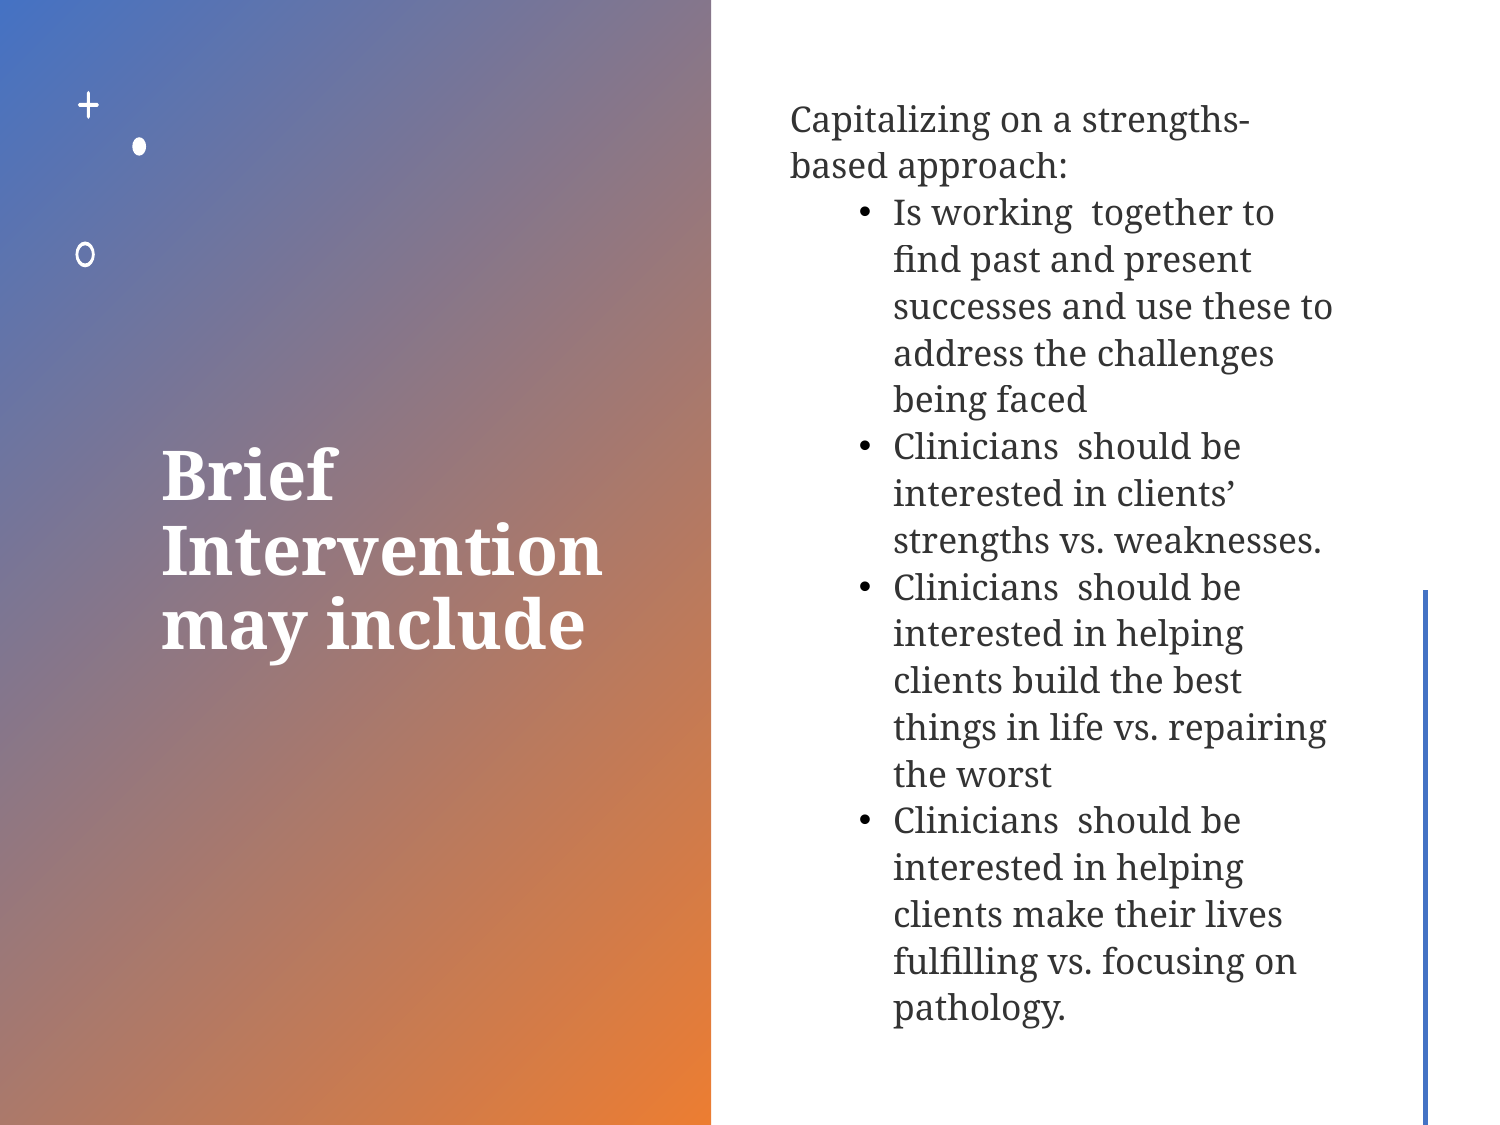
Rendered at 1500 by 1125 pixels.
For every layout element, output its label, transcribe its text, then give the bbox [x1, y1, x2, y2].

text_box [75, 90, 147, 268]
list Capitalizing on a strengths-based approach: Is working together to find past and present successes and use these to address the challenges being faced Clinicians should be interested in clients’ strengths vs. weaknesses. Clinicians should be interested in helping clients build the best things in life vs. repairing the worst Clinicians should be interested in helping clients make their lives fulfilling vs. focusing on pathology. [774, 85, 1362, 1043]
title Brief Intervention may include [146, 62, 640, 1043]
text_box [0, 0, 712, 1125]
text_box [712, 0, 1500, 1125]
